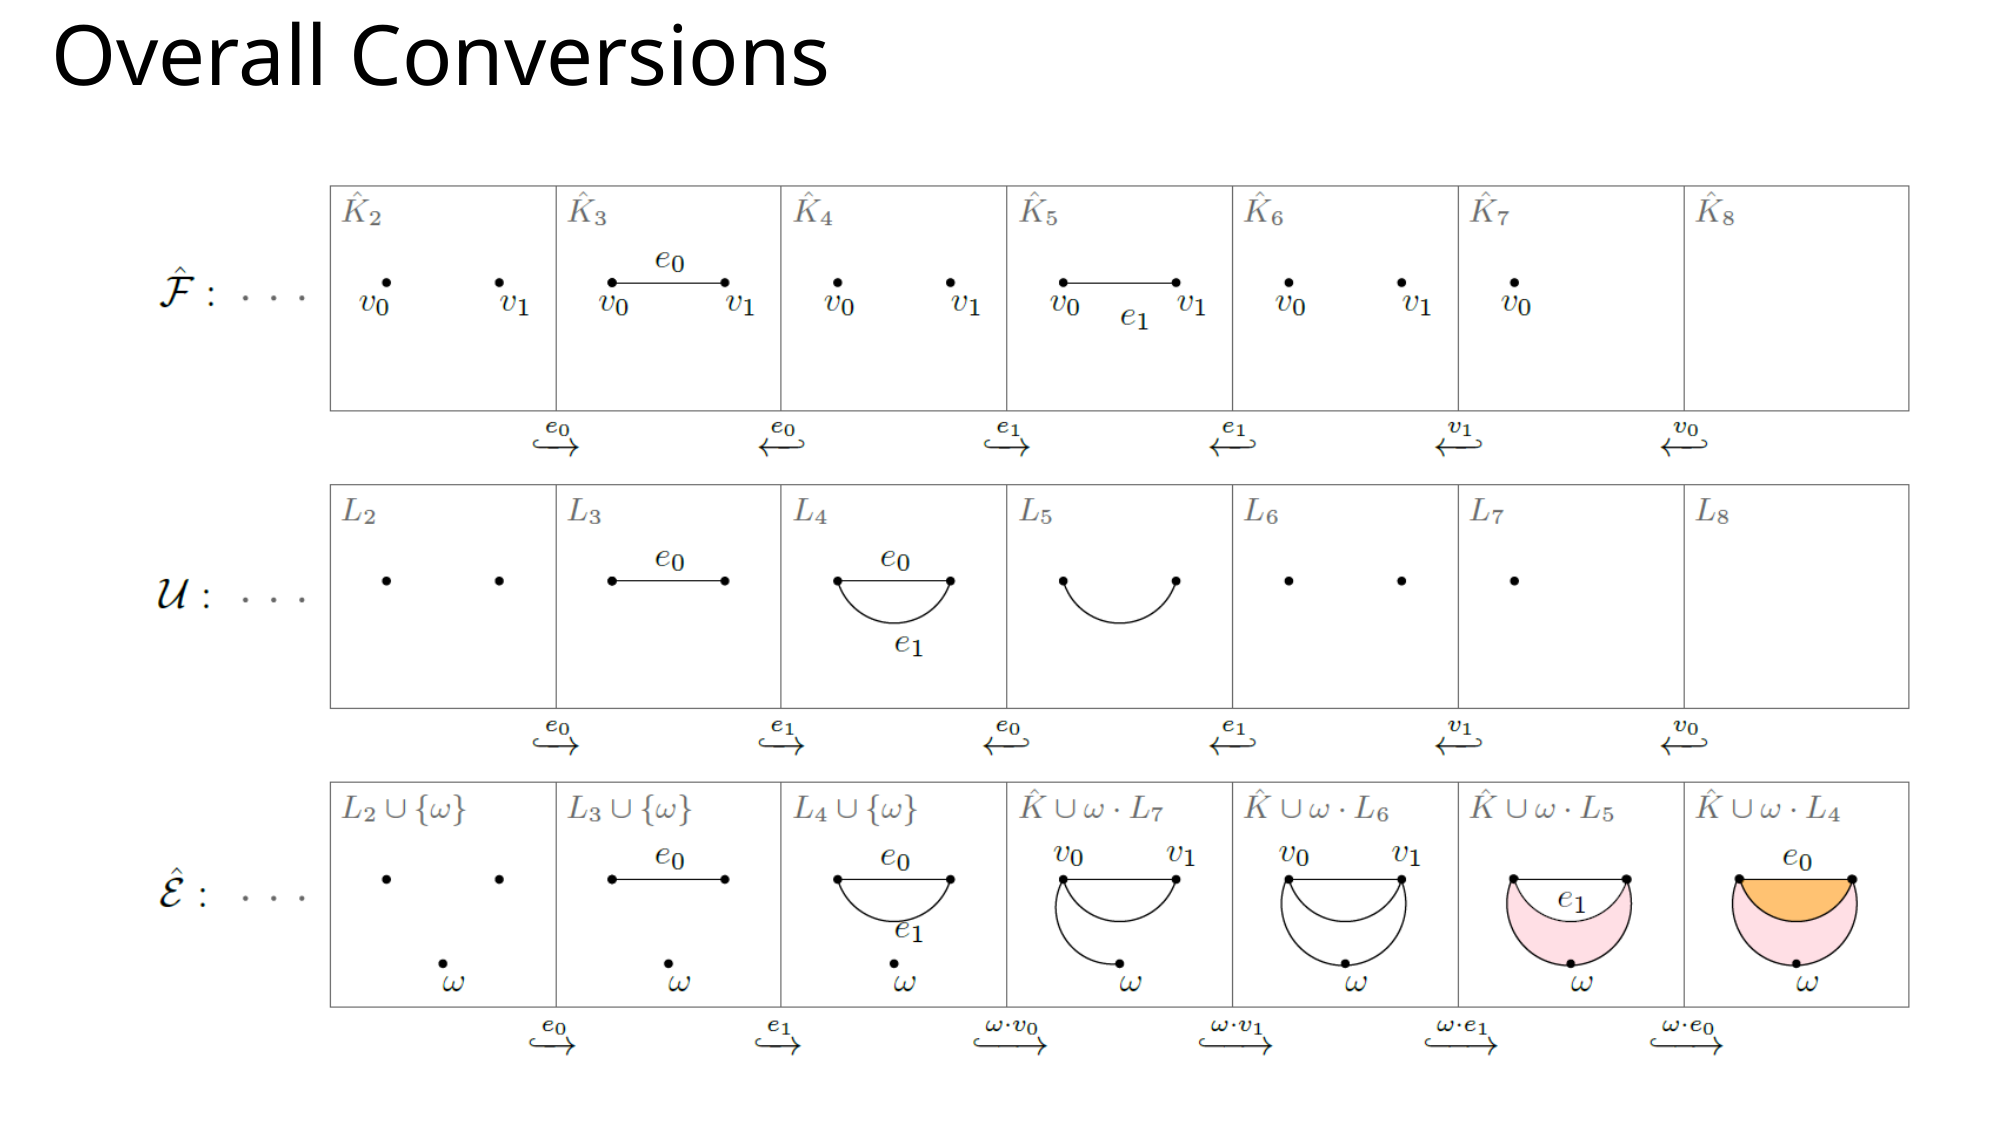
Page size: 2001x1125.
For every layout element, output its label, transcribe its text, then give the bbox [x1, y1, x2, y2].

picture [137, 155, 1945, 1063]
text_box Overall Conversions [36, 0, 1863, 156]
